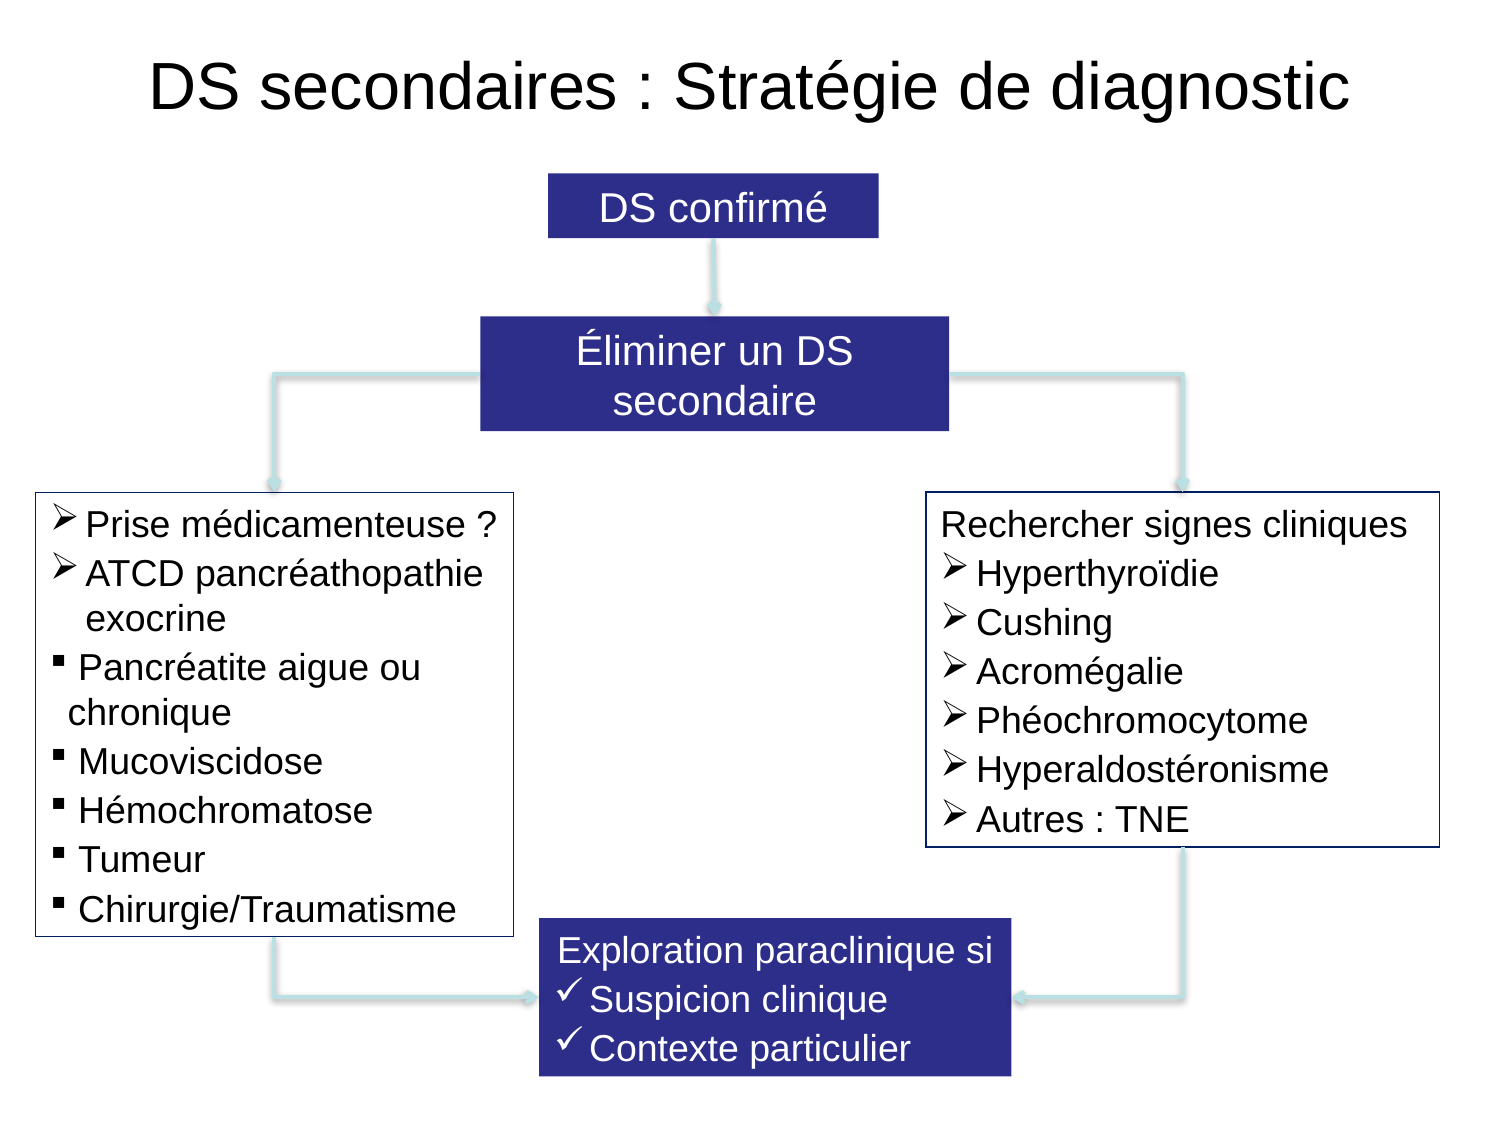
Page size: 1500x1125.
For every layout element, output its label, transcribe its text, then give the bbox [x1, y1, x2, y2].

text_box Éliminer un DS secondaire [480, 316, 950, 432]
title DS secondaires : Stratégie de diagnostic [75, 23, 1425, 143]
text_box Prise médicamenteuse ? ATCD pancréathopathie exocrine Pancréatite aigue ou chronique Mucoviscidose Hémochromatose Tumeur Chirurgie/Traumatisme [35, 492, 514, 937]
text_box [948, 374, 1183, 493]
text_box DS confirmé [548, 173, 879, 239]
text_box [274, 374, 481, 493]
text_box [1021, 840, 1173, 1012]
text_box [376, 838, 437, 1104]
text_box Exploration paraclinique si Suspicion clinique Contexte particulier [539, 918, 1012, 1077]
text_box Rechercher signes cliniques Hyperthyroïdie Cushing Acromégalie Phéochromocytome Hyperaldostéronisme Autres : TNE [925, 492, 1440, 847]
